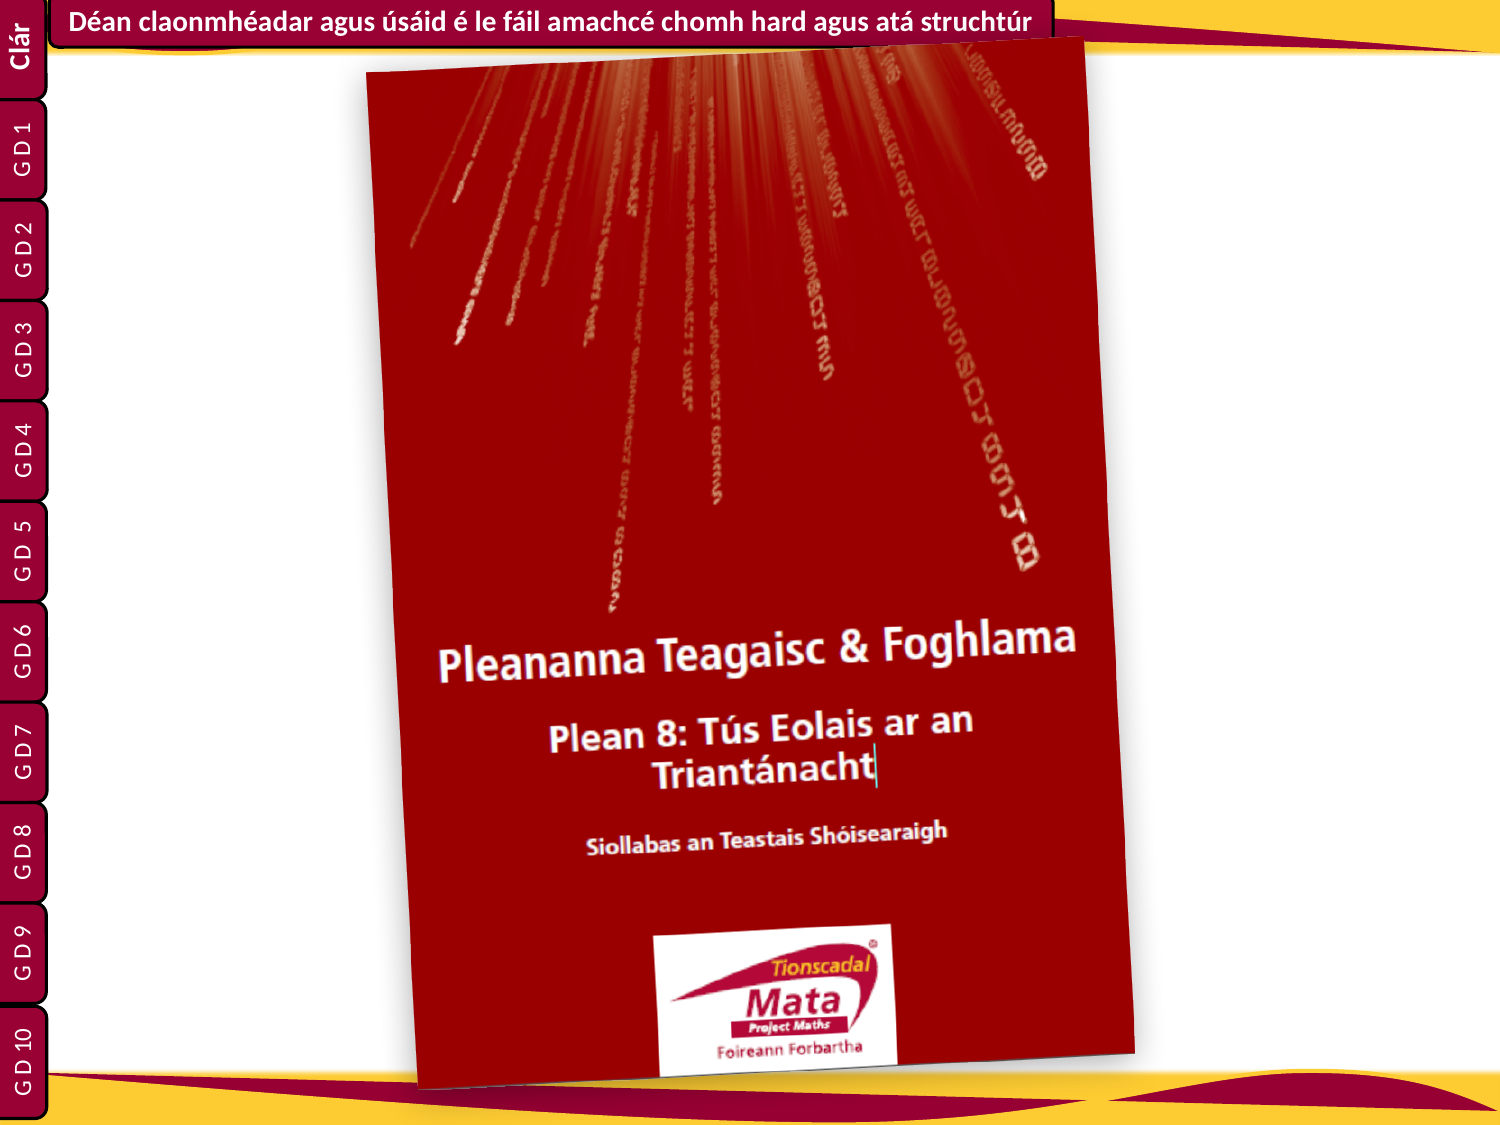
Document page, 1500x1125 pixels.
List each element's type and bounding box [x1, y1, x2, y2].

picture [366, 37, 1135, 1089]
